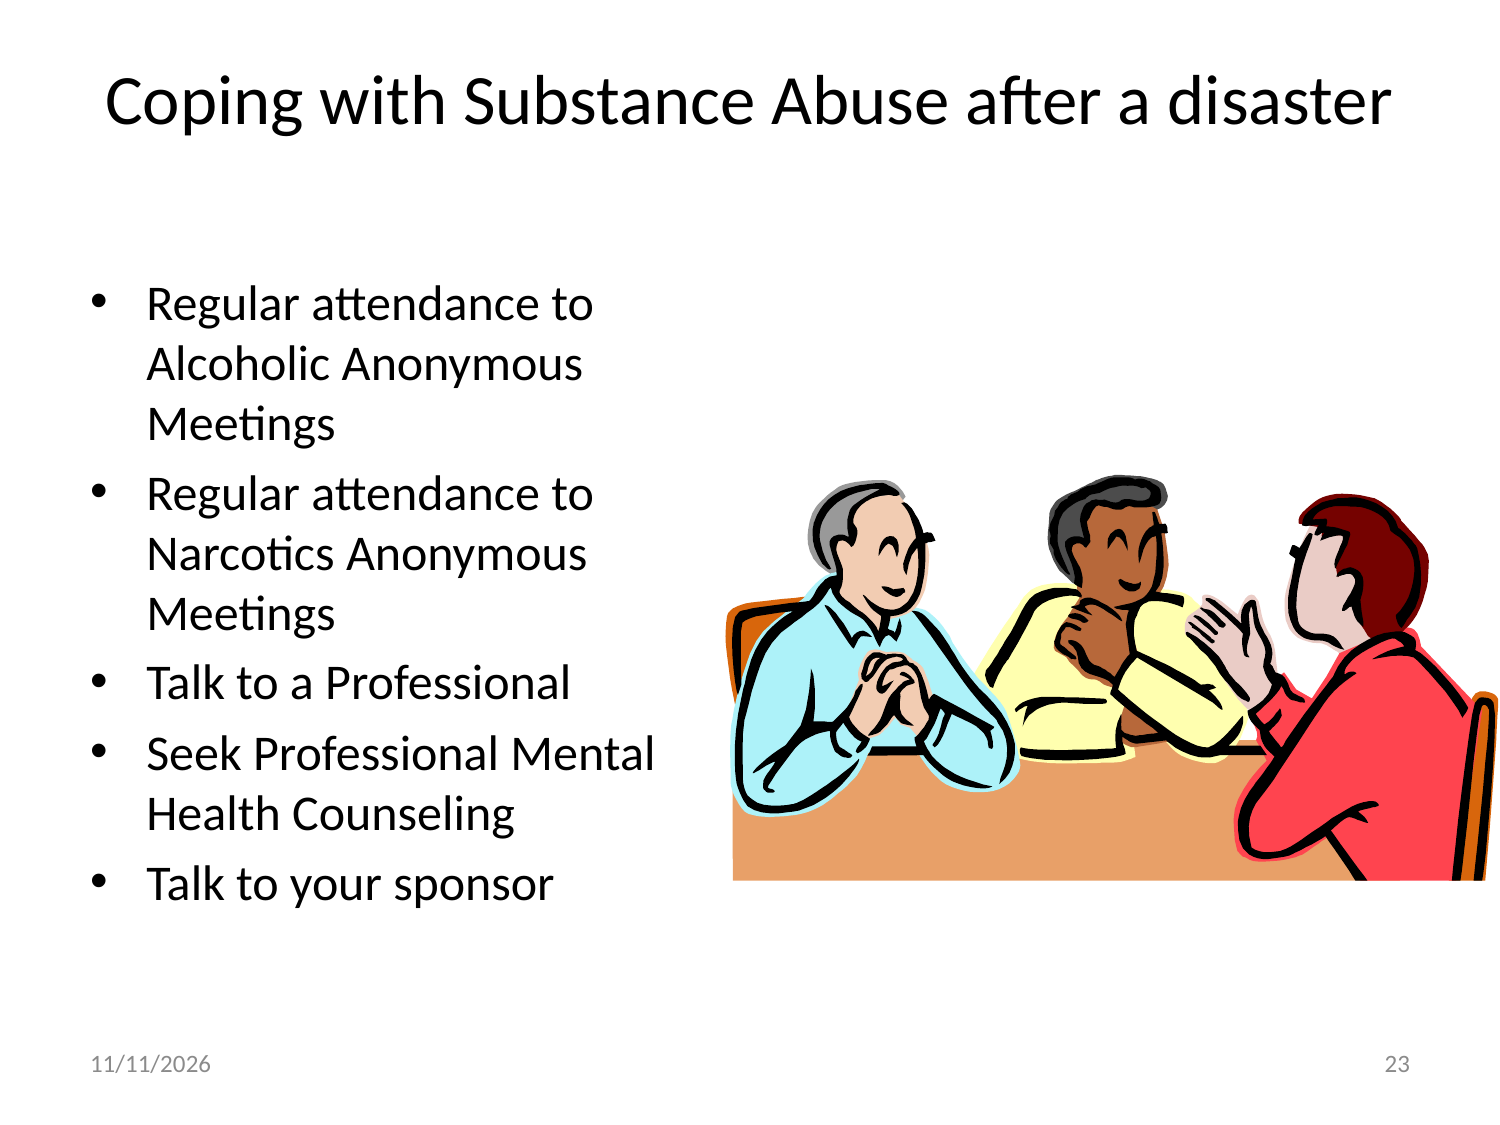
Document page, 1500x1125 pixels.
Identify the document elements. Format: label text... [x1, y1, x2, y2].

title Coping with Substance Abuse after a disaster [75, 45, 1425, 233]
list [724, 474, 1500, 881]
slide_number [75, 1025, 425, 1100]
slide_number 23 [1074, 1025, 1425, 1100]
list Regular attendance to Alcoholic Anonymous Meetings Regular attendance to Narcotics Anonymous Meetings Talk to a Professional Seek Professional Mental Health Counseling Talk to your sponsor [75, 262, 738, 1000]
